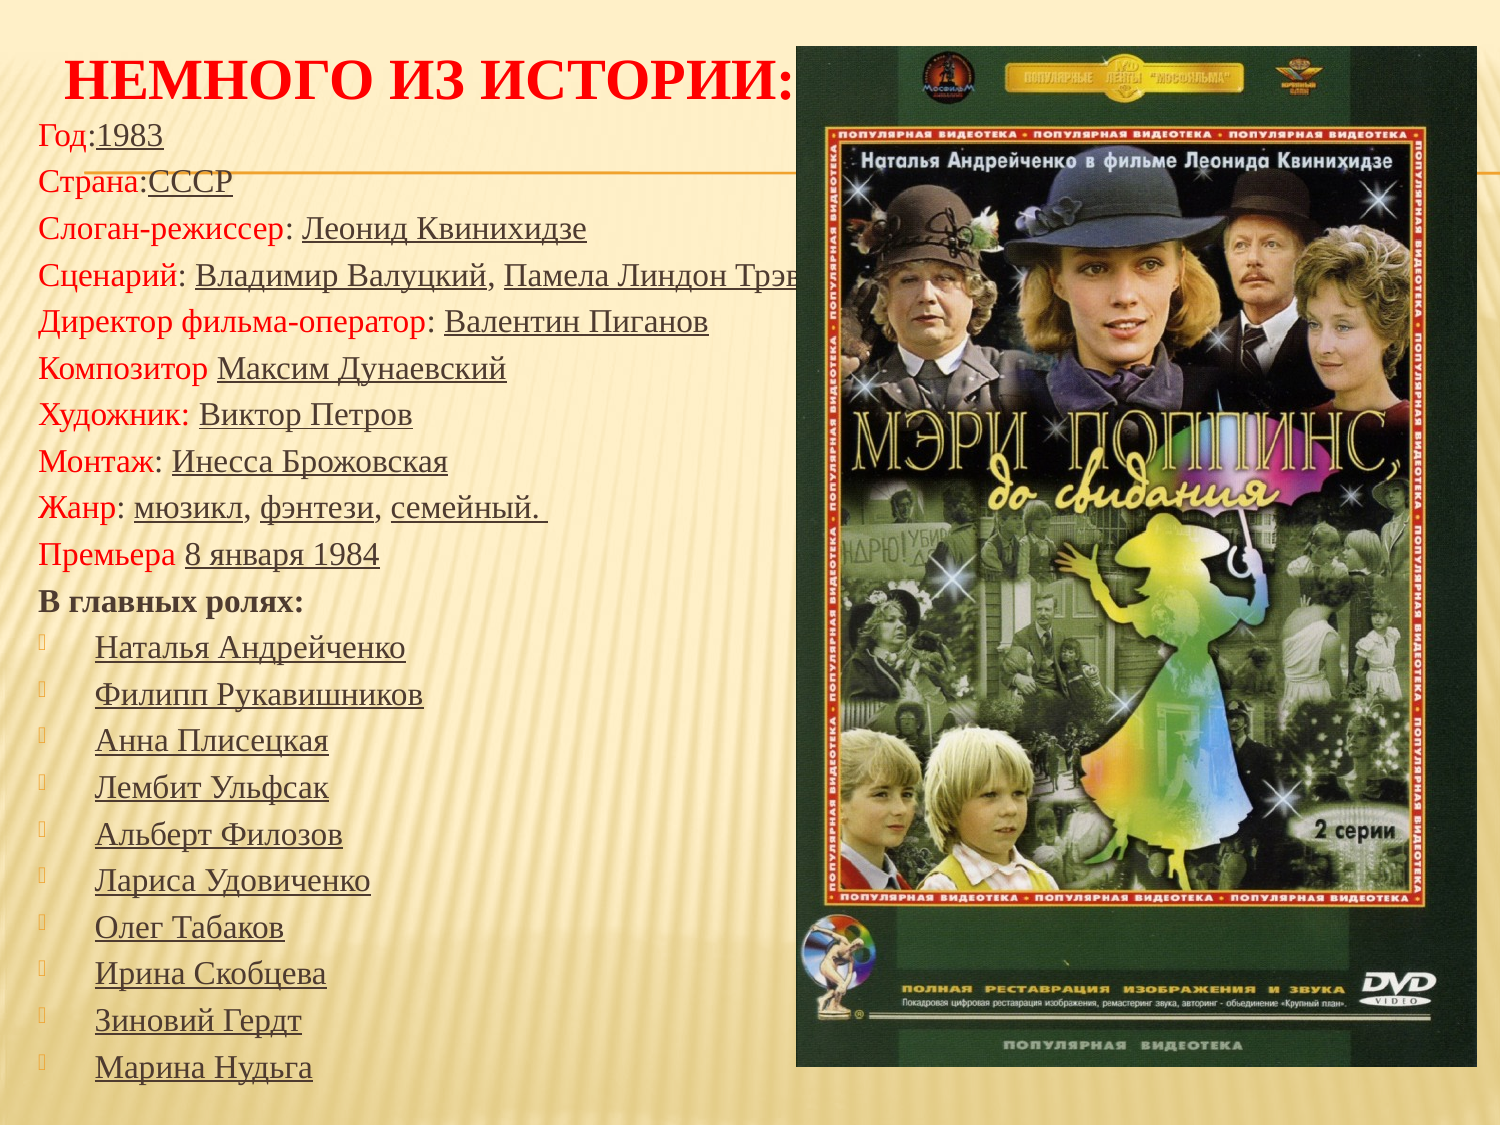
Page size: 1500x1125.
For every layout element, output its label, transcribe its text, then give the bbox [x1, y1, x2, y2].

list Год:1983 Страна:СССР Слоган-режиссер: Леонид Квинихидзе Сценарий: Владимир Валуцкий, Памела Линдон Трэверс Директор фильма-оператор: Валентин Пиганов Композитор Максим Дунаевский Художник: Виктор Петров Монтаж: Инесса Брожовская Жанр: мюзикл, фэнтези, семейный. Премьера 8 января 1984 В главных ролях: Наталья Андрейченко Филипп Рукавишников Анна Плисецкая Лембит Ульфсак Альберт Филозов Лариса Удовиченко Олег Табаков Ирина Скобцева Зиновий Гердт Марина Нудьга [23, 105, 1475, 1102]
picture [796, 46, 1477, 1067]
title НЕМНОГО ИЗ ИСТОРИИ: [50, 23, 1475, 105]
